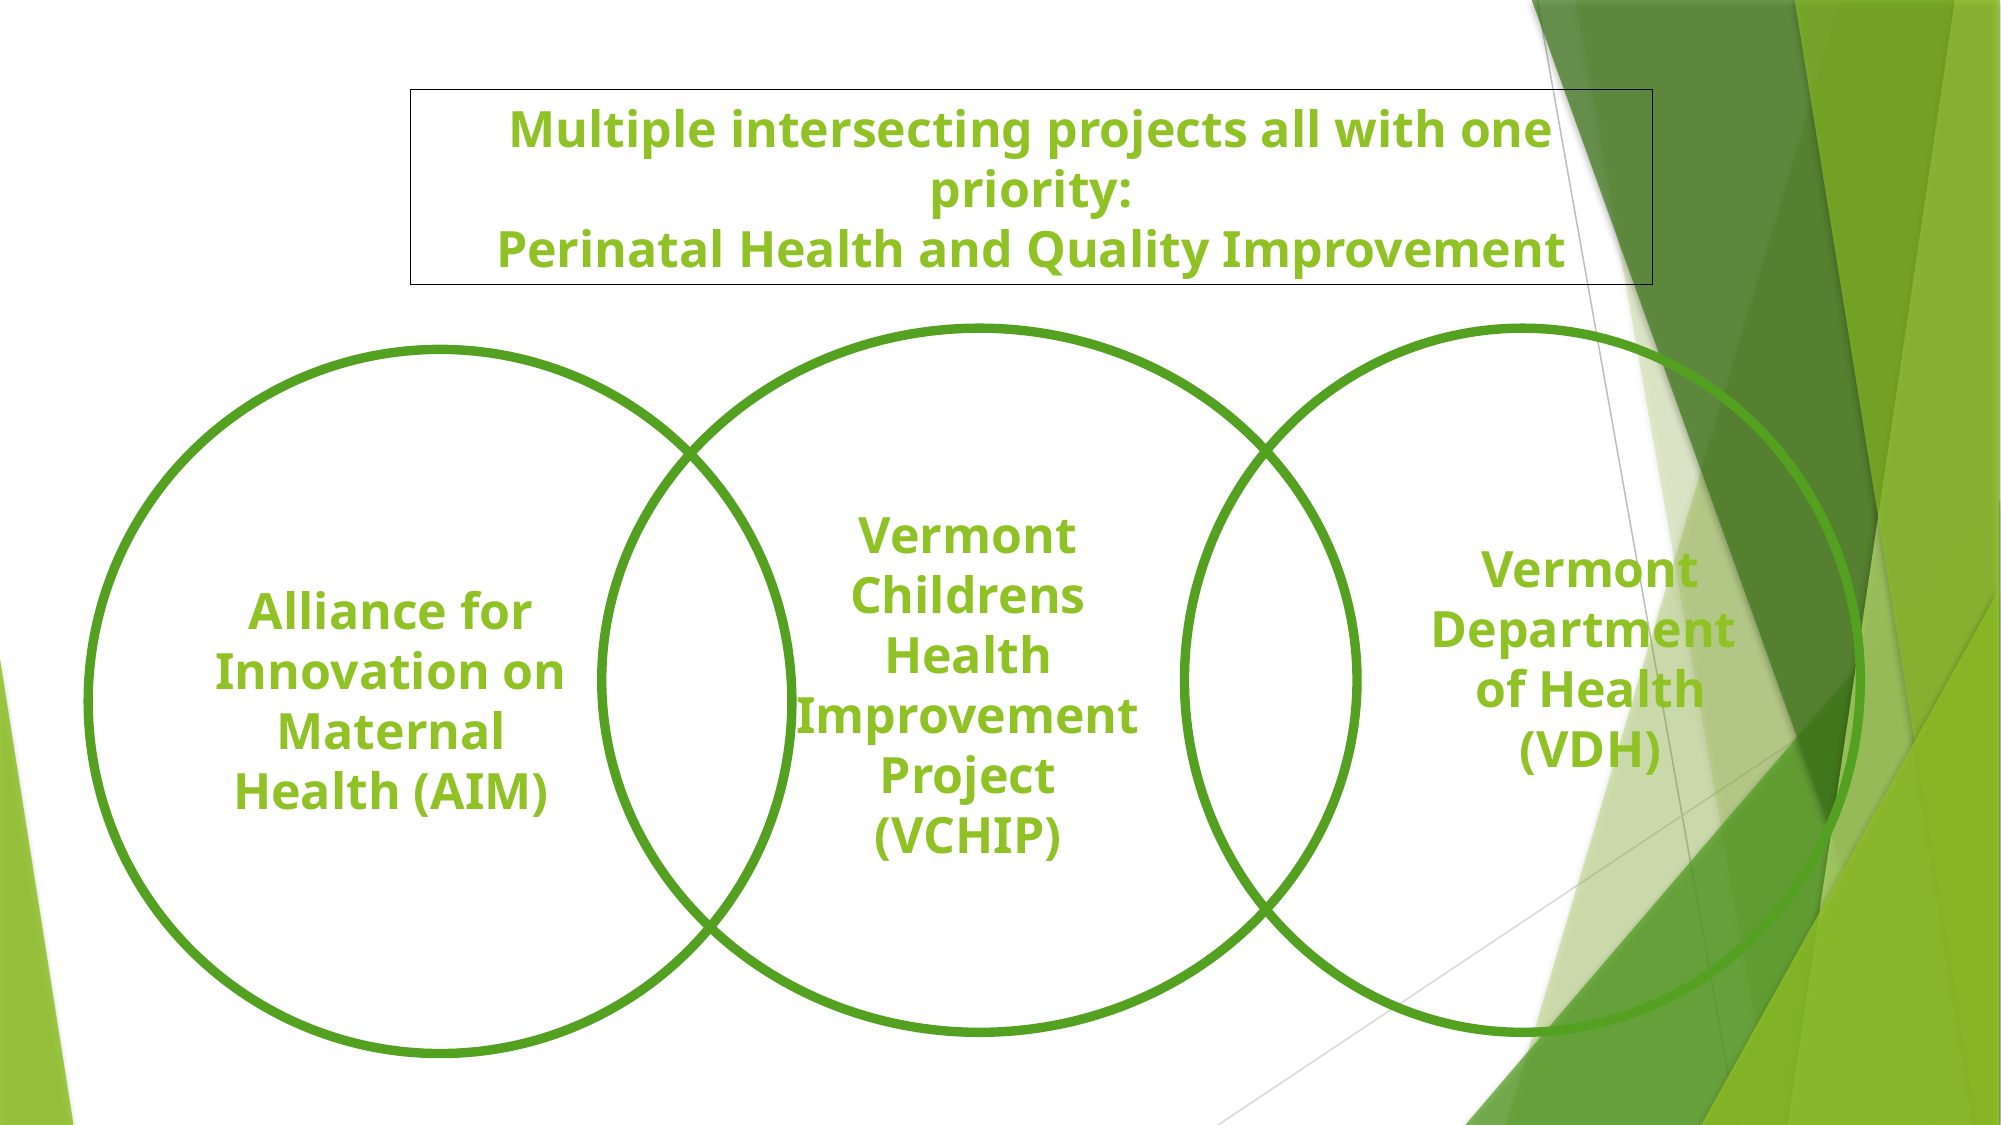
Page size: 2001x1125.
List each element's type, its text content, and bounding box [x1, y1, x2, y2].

text_box Vermont Childrens Health Improvement Project (VCHIP) [780, 496, 1156, 871]
text_box [86, 347, 780, 1056]
text_box [690, 326, 1266, 1034]
text_box [1182, 326, 1862, 1034]
text_box Alliance for Innovation on Maternal Health (AIM) [187, 571, 595, 827]
text_box Multiple intersecting projects all with one priority: Perinatal Health and Quality Improvement [410, 89, 1653, 285]
text_box Vermont Department of Health (VDH) [1408, 530, 1773, 785]
